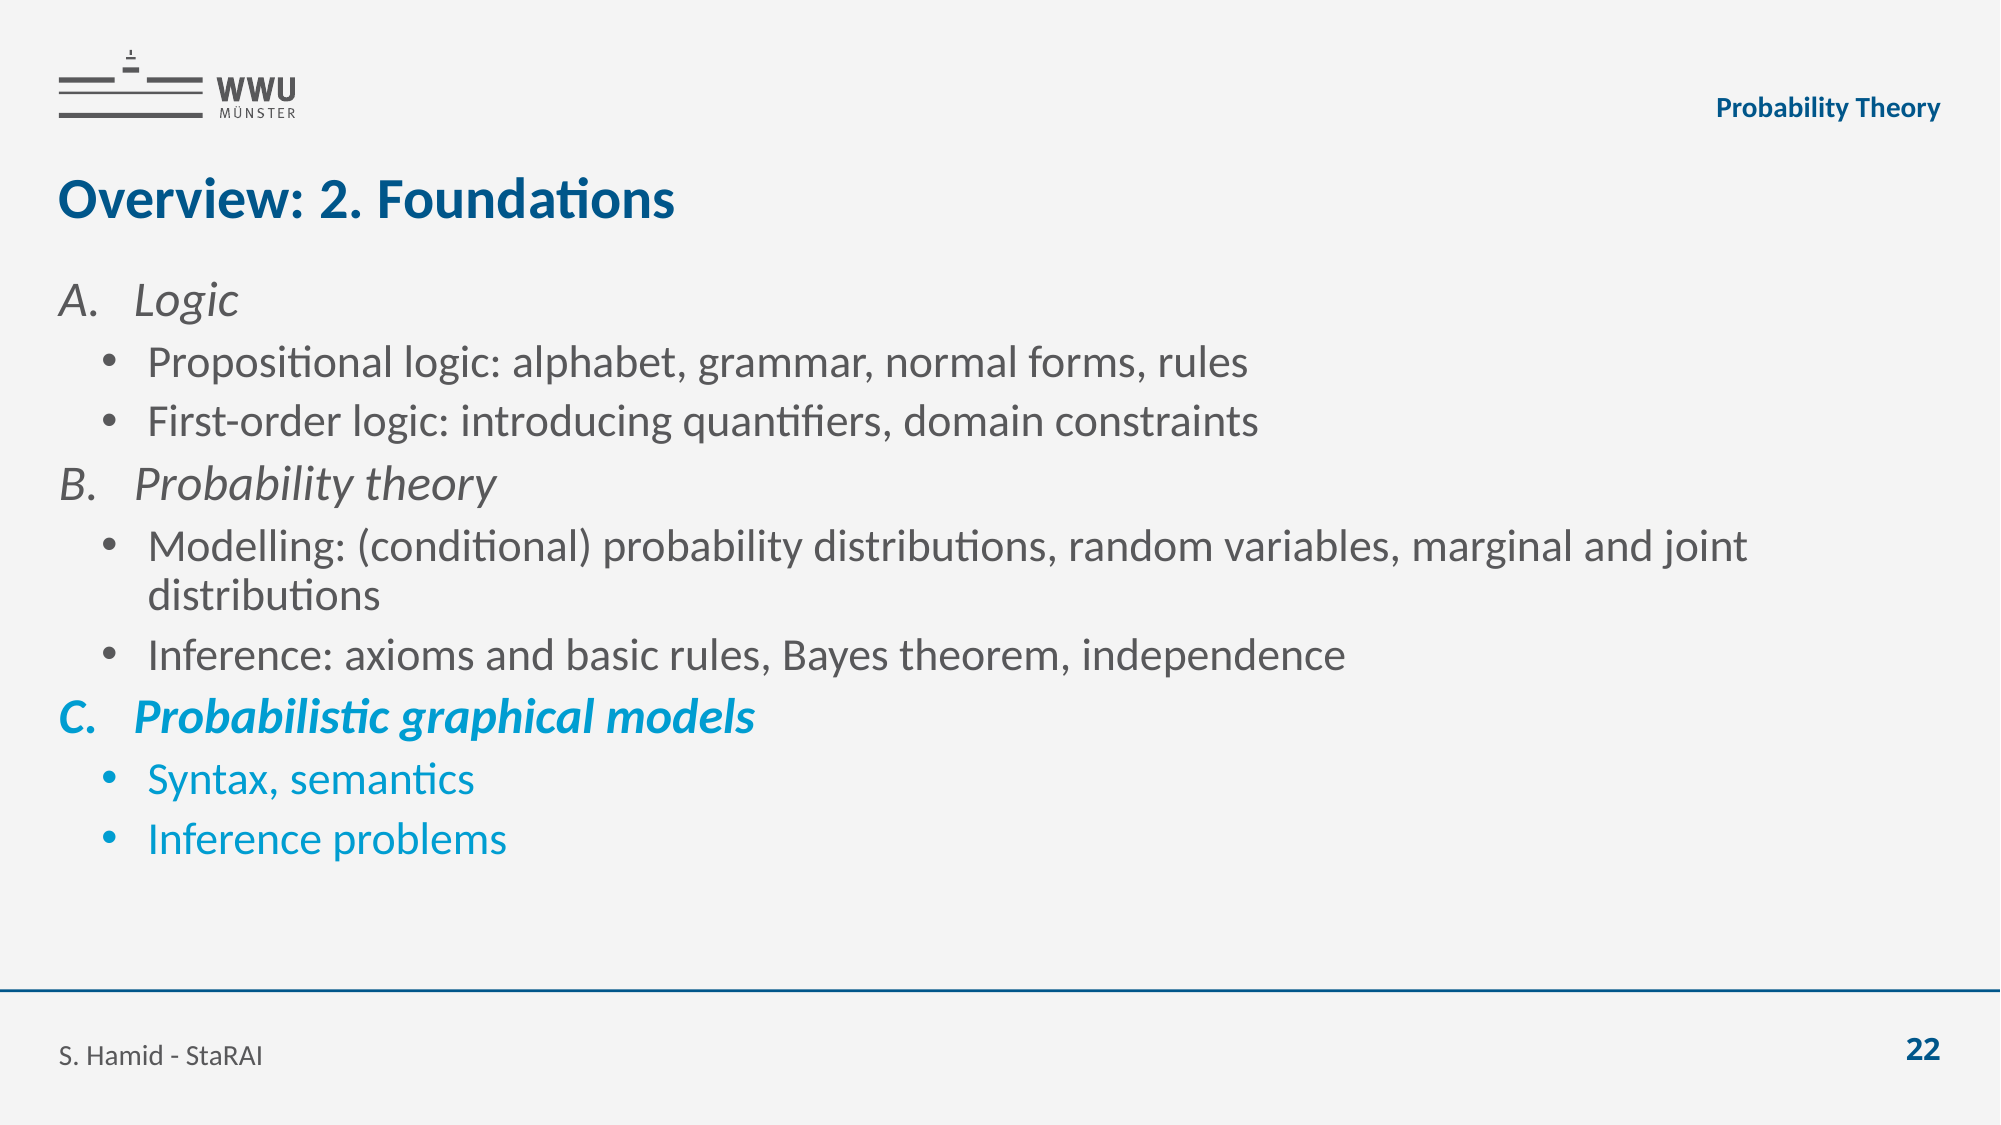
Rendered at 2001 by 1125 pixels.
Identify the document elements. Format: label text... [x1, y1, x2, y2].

slide_number 22 [1822, 1012, 1941, 1072]
title Overview: 2. Foundations [58, 148, 1941, 243]
slide_number Probability Theory [589, 63, 1941, 123]
footer S. Hamid - StaRAI [58, 1012, 1440, 1072]
list Logic Propositional logic: alphabet, grammar, normal forms, rules First-order logic: introducing quantifiers, domain constraints Probability theory Modelling: (conditional) probability distributions, random variables, marginal and joint distributions Inference: axioms and basic rules, Bayes theorem, independence Probabilistic graphical models Syntax, semantics Inference problems [58, 273, 1941, 969]
